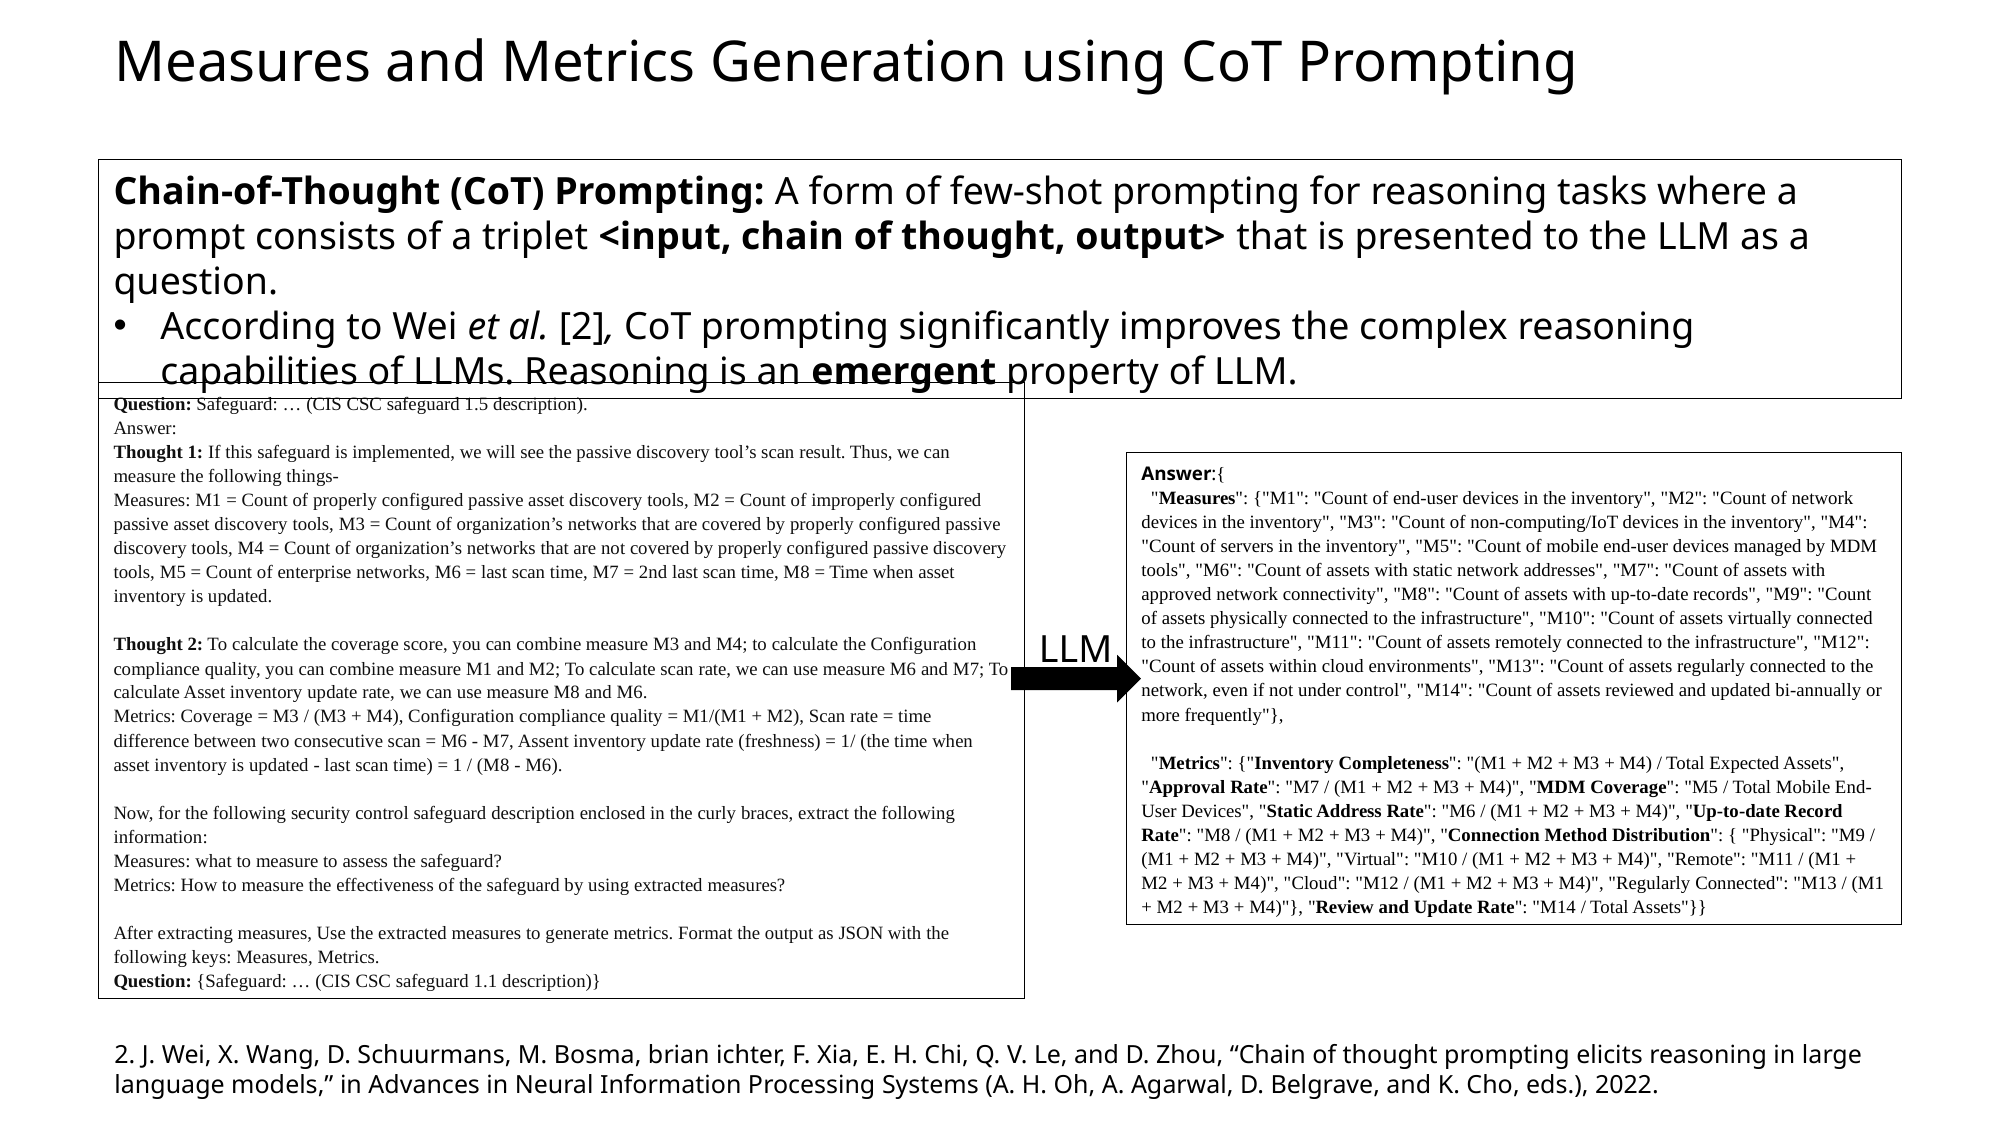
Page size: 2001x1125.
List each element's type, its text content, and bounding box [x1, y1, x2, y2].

text_box Chain-of-Thought (CoT) Prompting: A form of few-shot prompting for reasoning tasks where a prompt consists of a triplet <input, chain of thought, output> that is presented to the LLM as a question. According to Wei et al. [2], CoT prompting significantly improves the complex reasoning capabilities of LLMs. Reasoning is an emergent property of LLM. [98, 159, 1902, 382]
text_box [98, 382, 1902, 1006]
text_box Measures and Metrics Generation using CoT Prompting [99, 18, 1931, 101]
text_box 2. J. Wei, X. Wang, D. Schuurmans, M. Bosma, brian ichter, F. Xia, E. H. Chi, Q. V. Le, and D. Zhou, “Chain of thought prompting elicits reasoning in large language models,” in Advances in Neural Information Processing Systems (A. H. Oh, A. Agarwal, D. Belgrave, and K. Cho, eds.), 2022. [99, 1031, 1931, 1106]
